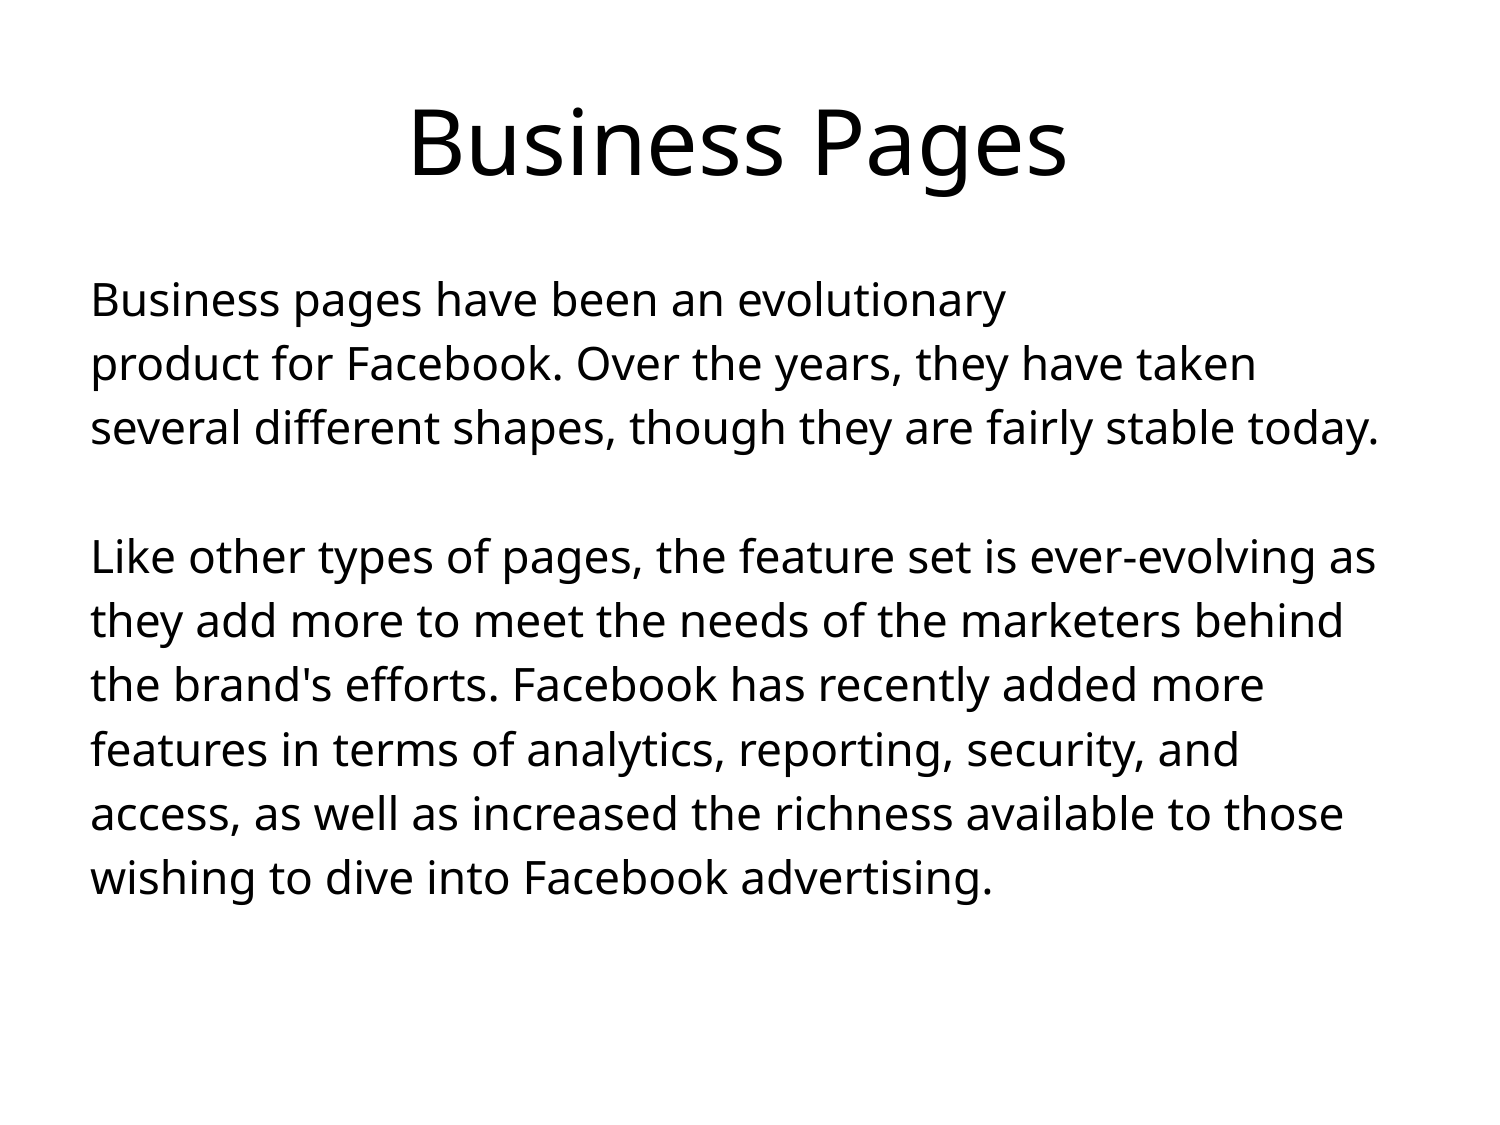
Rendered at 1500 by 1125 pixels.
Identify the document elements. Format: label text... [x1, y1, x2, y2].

title Business Pages [75, 45, 1425, 233]
list Business pages have been an evolutionary product for Facebook. Over the years, they have taken several different shapes, though they are fairly stable today. Like other types of pages, the feature set is ever-evolving as they add more to meet the needs of the marketers behind the brand's efforts. Facebook has recently added more features in terms of analytics, reporting, security, and access, as well as increased the richness available to those wishing to dive into Facebook advertising. [75, 262, 1425, 1005]
